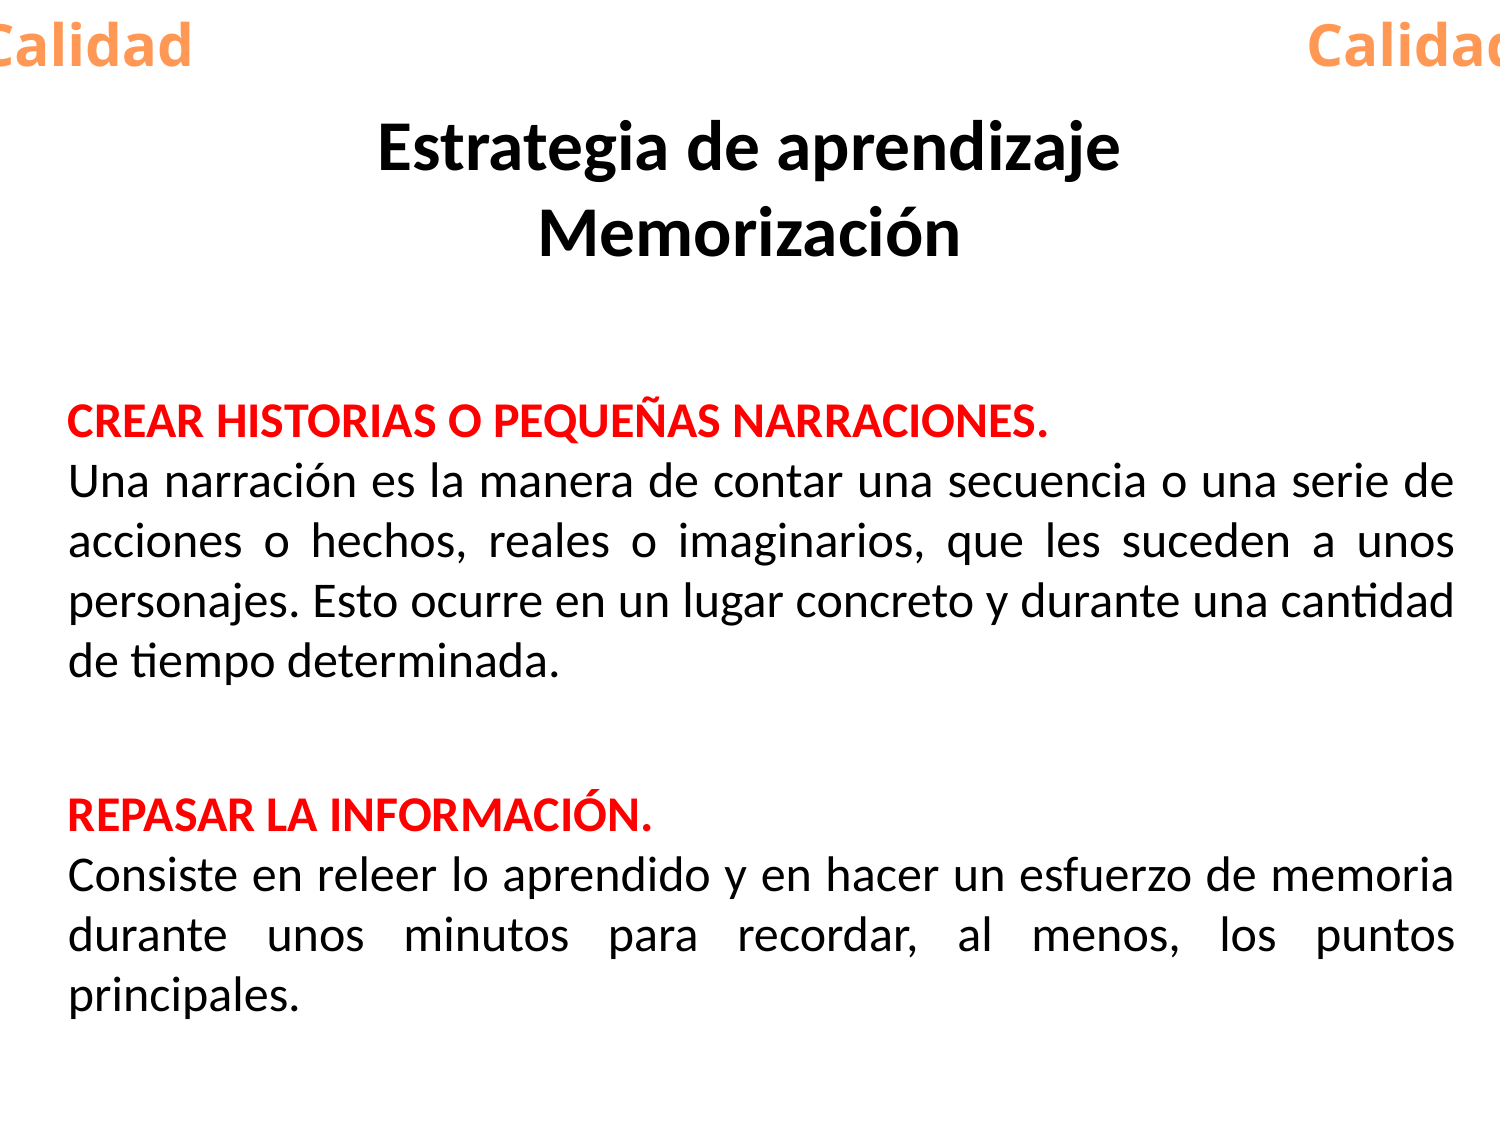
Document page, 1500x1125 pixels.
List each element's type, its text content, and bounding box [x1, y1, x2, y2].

title Estrategia de aprendizaje Memorización [75, 91, 1425, 279]
text_box Calidad [0, 1, 209, 86]
text_box CREAR HISTORIAS O PEQUEÑAS NARRACIONES. Una narración es la manera de contar una secuencia o una serie de acciones o hechos, reales o imaginarios, que les suceden a unos personajes. Esto ocurre en un lugar concreto y durante una cantidad de tiempo determinada. REPASAR LA INFORMACIÓN. Consiste en releer lo aprendido y en hacer un esfuerzo de memoria durante unos minutos para recordar, al menos, los puntos principales. [53, 349, 1471, 1029]
text_box Calidad [1291, 1, 1500, 86]
